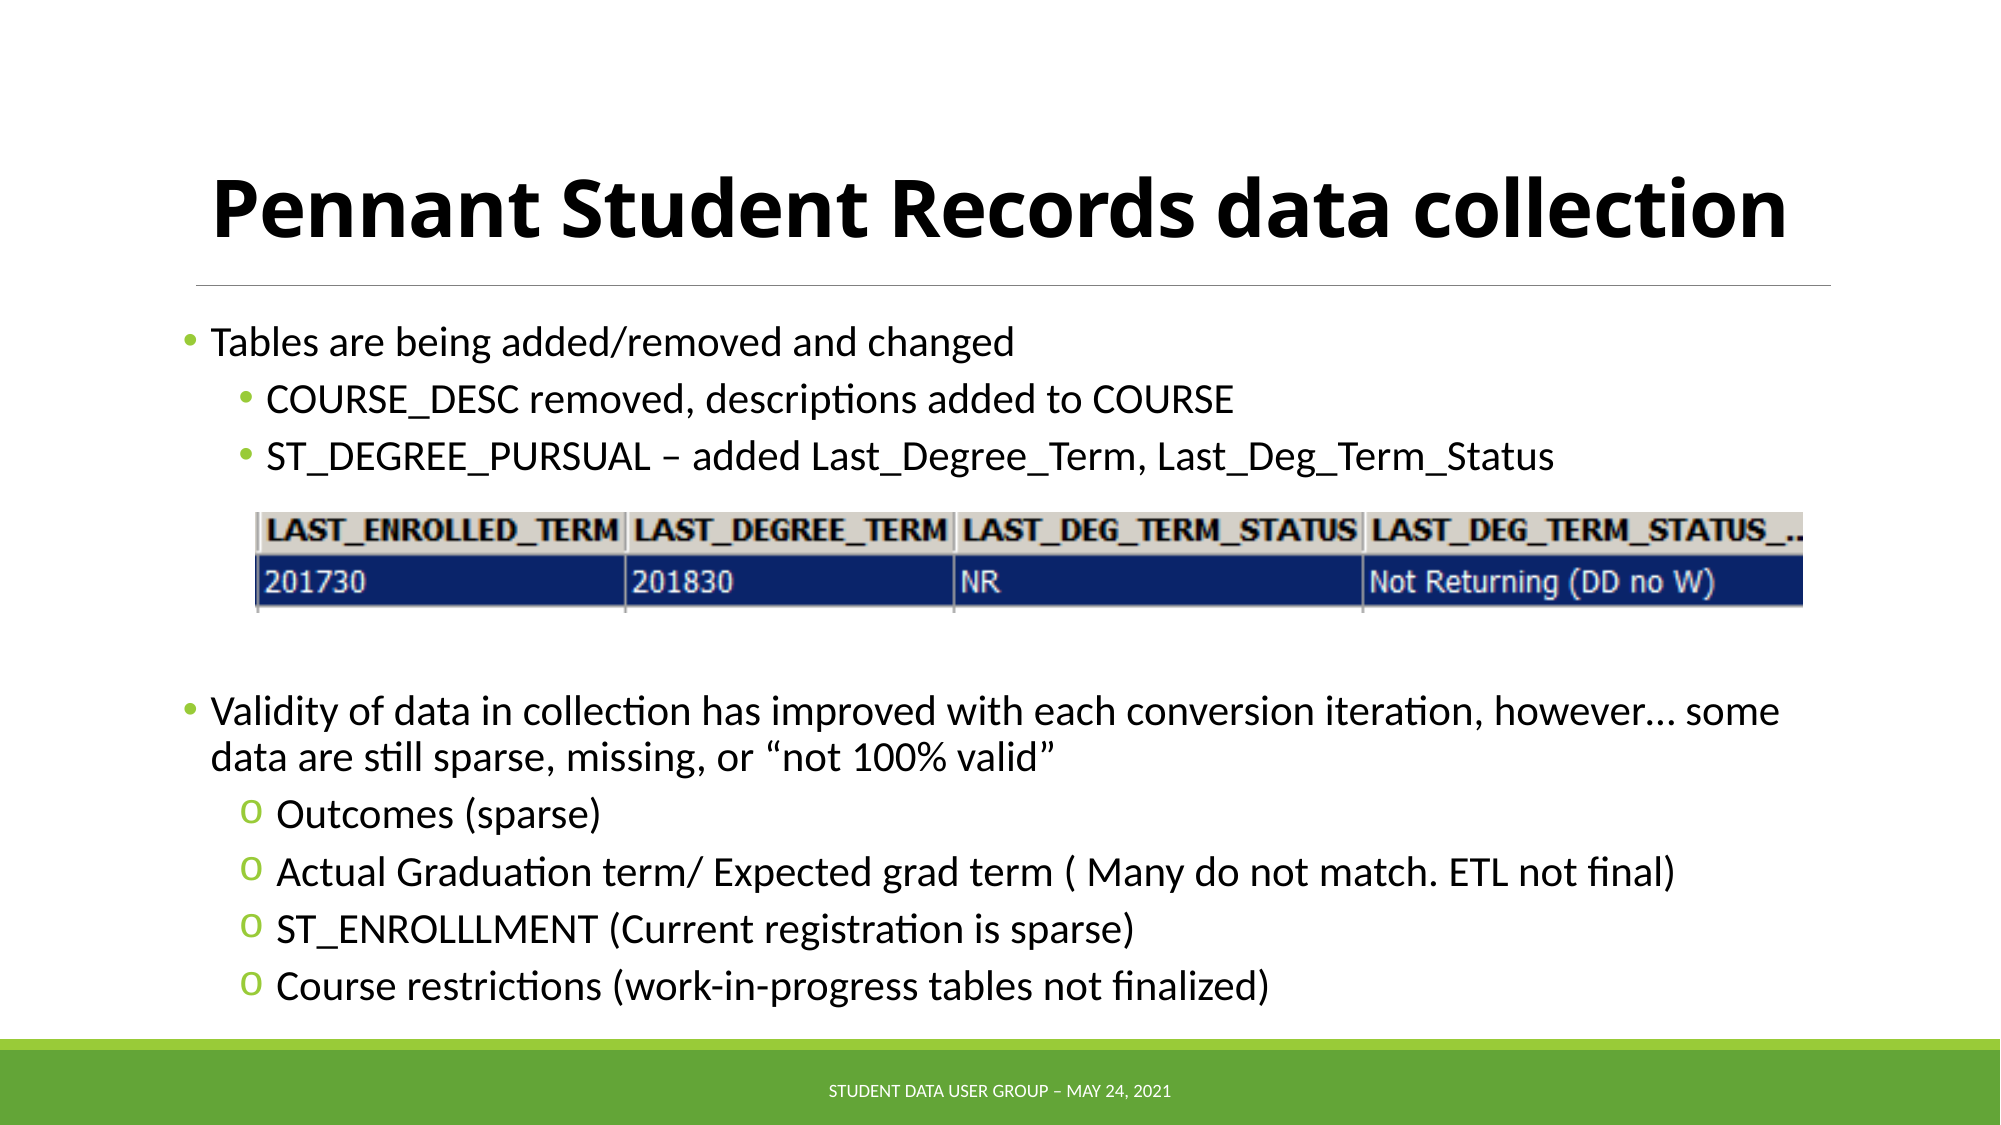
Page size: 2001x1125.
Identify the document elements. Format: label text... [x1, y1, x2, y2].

text_box Tables are being added/removed and changed COURSE_DESC removed, descriptions added to COURSE ST_DEGREE_PURSUAL – added Last_Degree_Term, Last_Deg_Term_Status Validity of data in collection has improved with each conversion iteration, however… some data are still sparse, missing, or “not 100% valid” Outcomes (sparse) Actual Graduation term/ Expected grad term ( Many do not match. ETL not final) ST_ENROLLLMENT (Current registration is sparse) Course restrictions (work-in-progress tables not finalized) [137, 261, 1863, 1023]
title Pennant Student Records data collection [195, 89, 1863, 261]
text_box Student Data User Group – MAY 24, 2021 [604, 1059, 1396, 1120]
picture [255, 512, 1804, 613]
